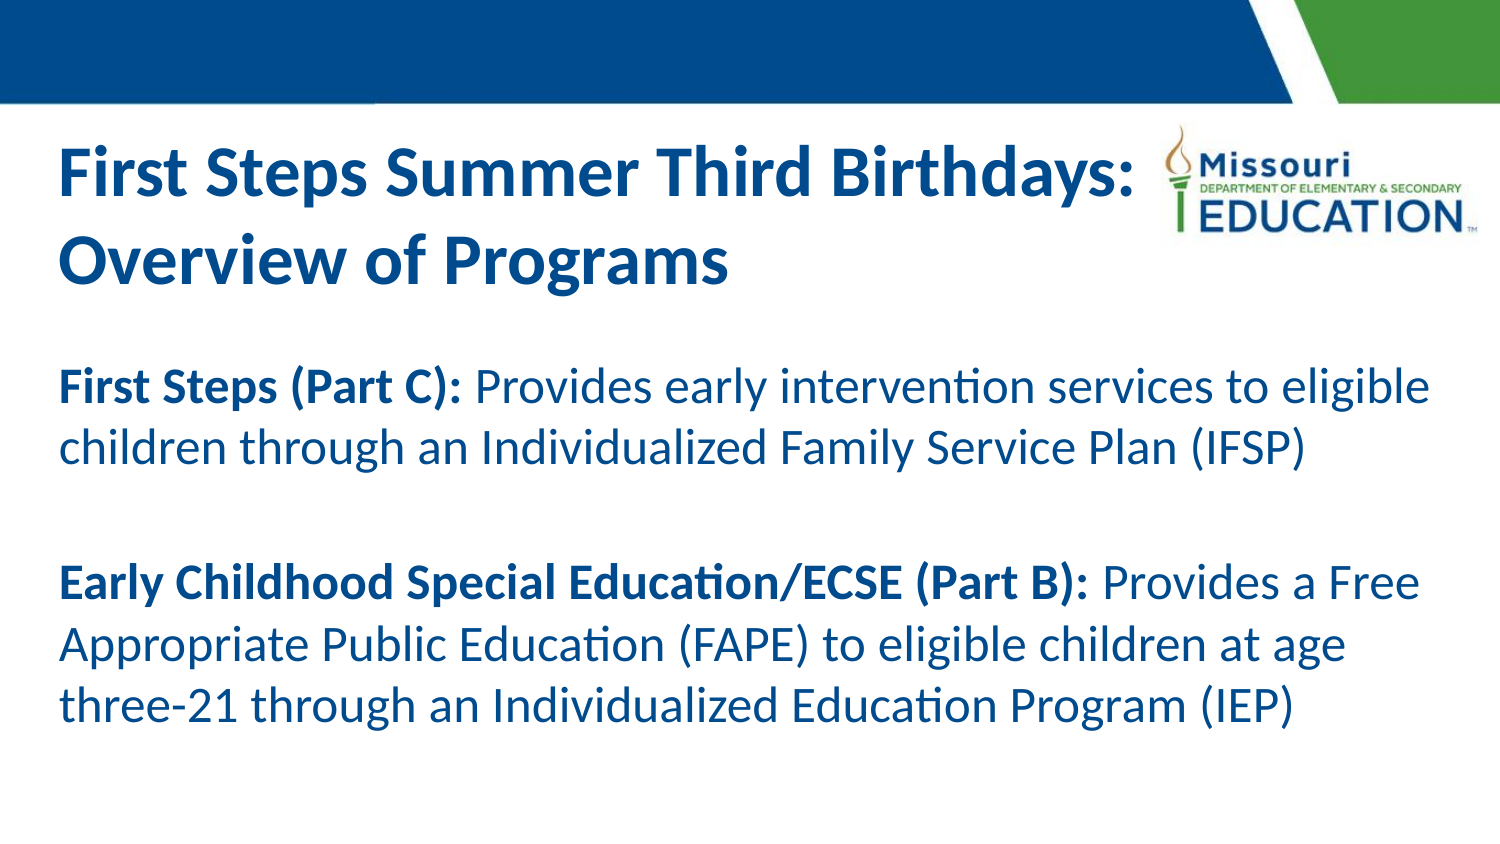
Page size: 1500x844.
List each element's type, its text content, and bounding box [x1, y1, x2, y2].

list First Steps (Part C): Provides early intervention services to eligible children through an Individualized Family Service Plan (IFSP) Early Childhood Special Education/ECSE (Part B): Provides a Free Appropriate Public Education (FAPE) to eligible children at age three-21 through an Individualized Education Program (IEP) [43, 276, 1457, 827]
picture [0, 0, 1500, 844]
title First Steps Summer Third Birthdays: Overview of Programs [43, 145, 1317, 276]
